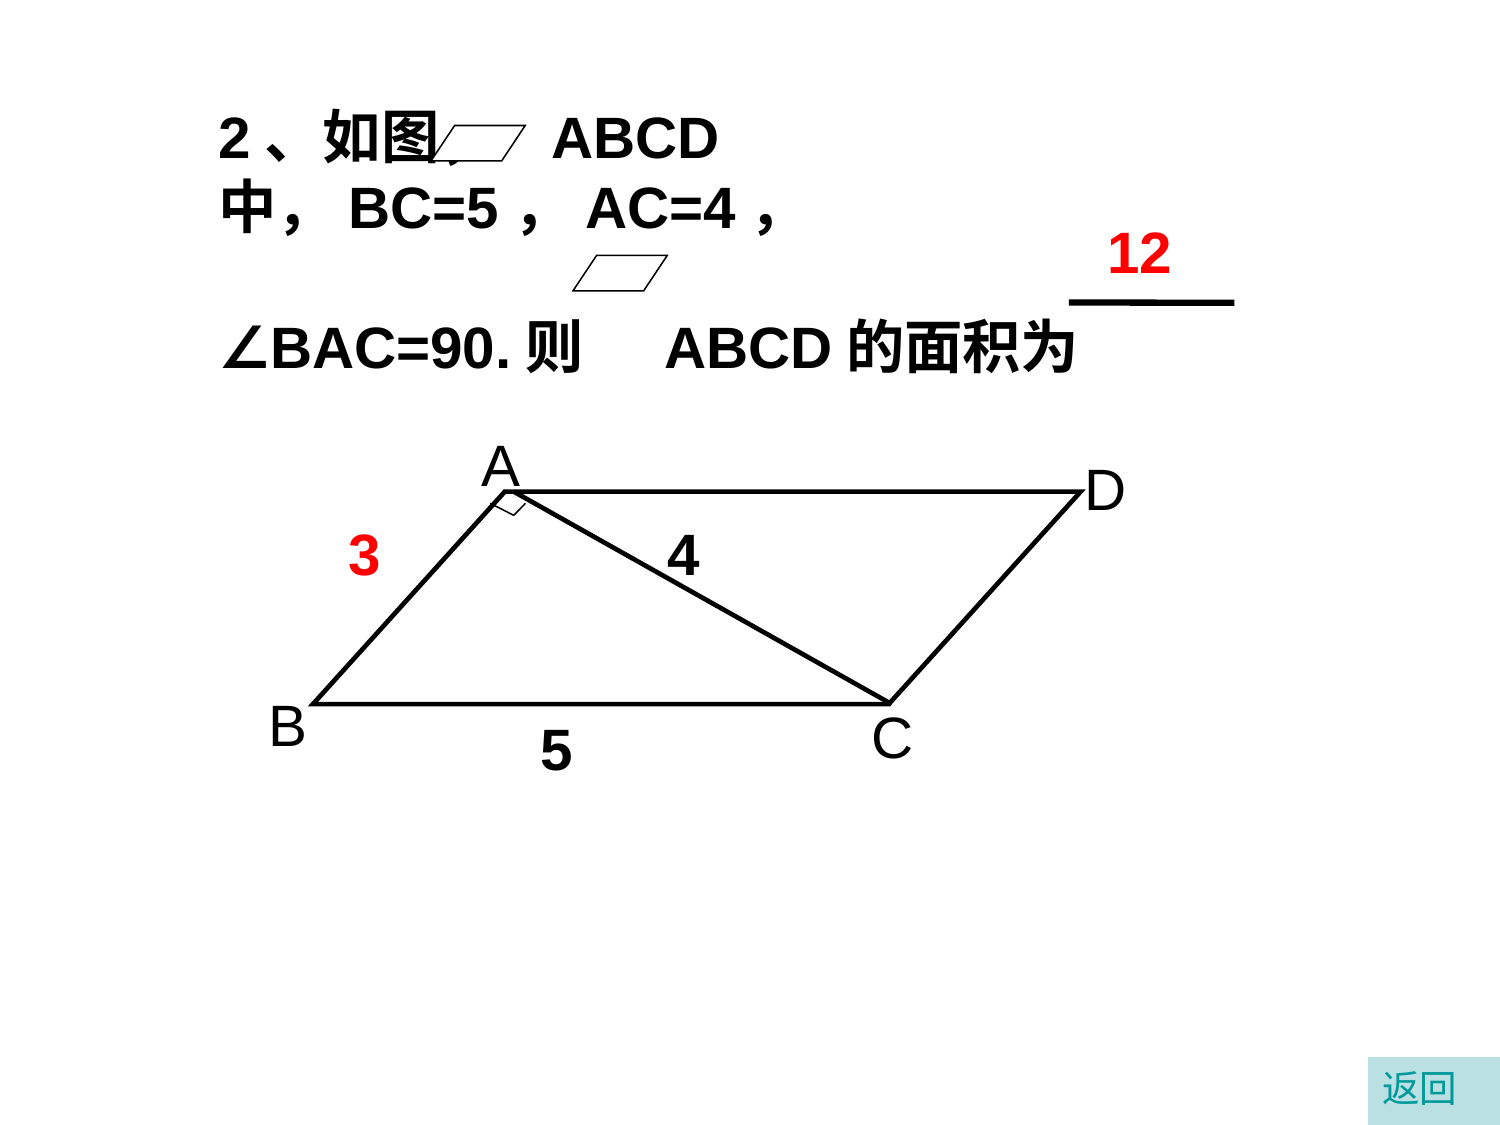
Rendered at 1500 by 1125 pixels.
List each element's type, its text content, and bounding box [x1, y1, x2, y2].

text_box B [254, 680, 323, 766]
text_box [312, 491, 1081, 705]
text_box A [466, 420, 536, 506]
text_box D [1069, 444, 1142, 529]
text_box 返回 [1367, 1057, 1500, 1125]
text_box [203, 92, 1270, 319]
text_box 4 [652, 509, 715, 595]
slide_number [1074, 1024, 1426, 1103]
text_box C [856, 692, 926, 778]
text_box 5 [525, 704, 588, 789]
text_box 3 [333, 509, 396, 595]
